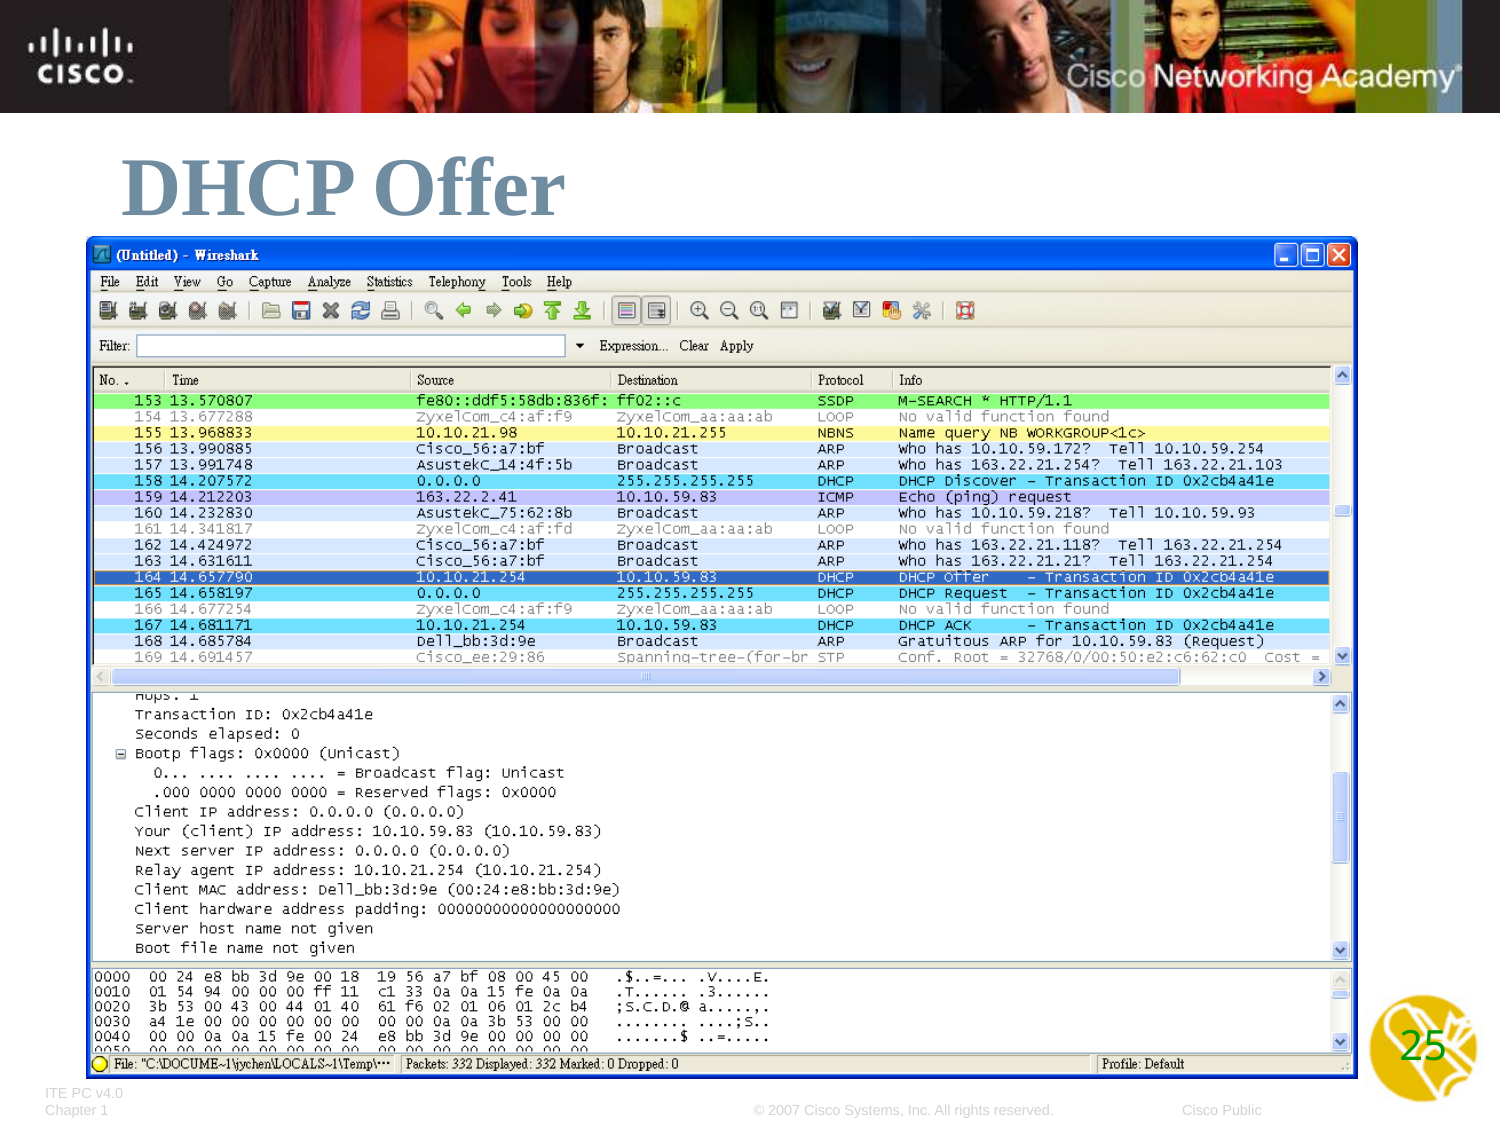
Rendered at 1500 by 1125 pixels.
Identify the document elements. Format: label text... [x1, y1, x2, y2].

title DHCP Offer [107, 102, 1444, 241]
picture [0, 0, 1500, 113]
picture [86, 235, 1500, 1125]
